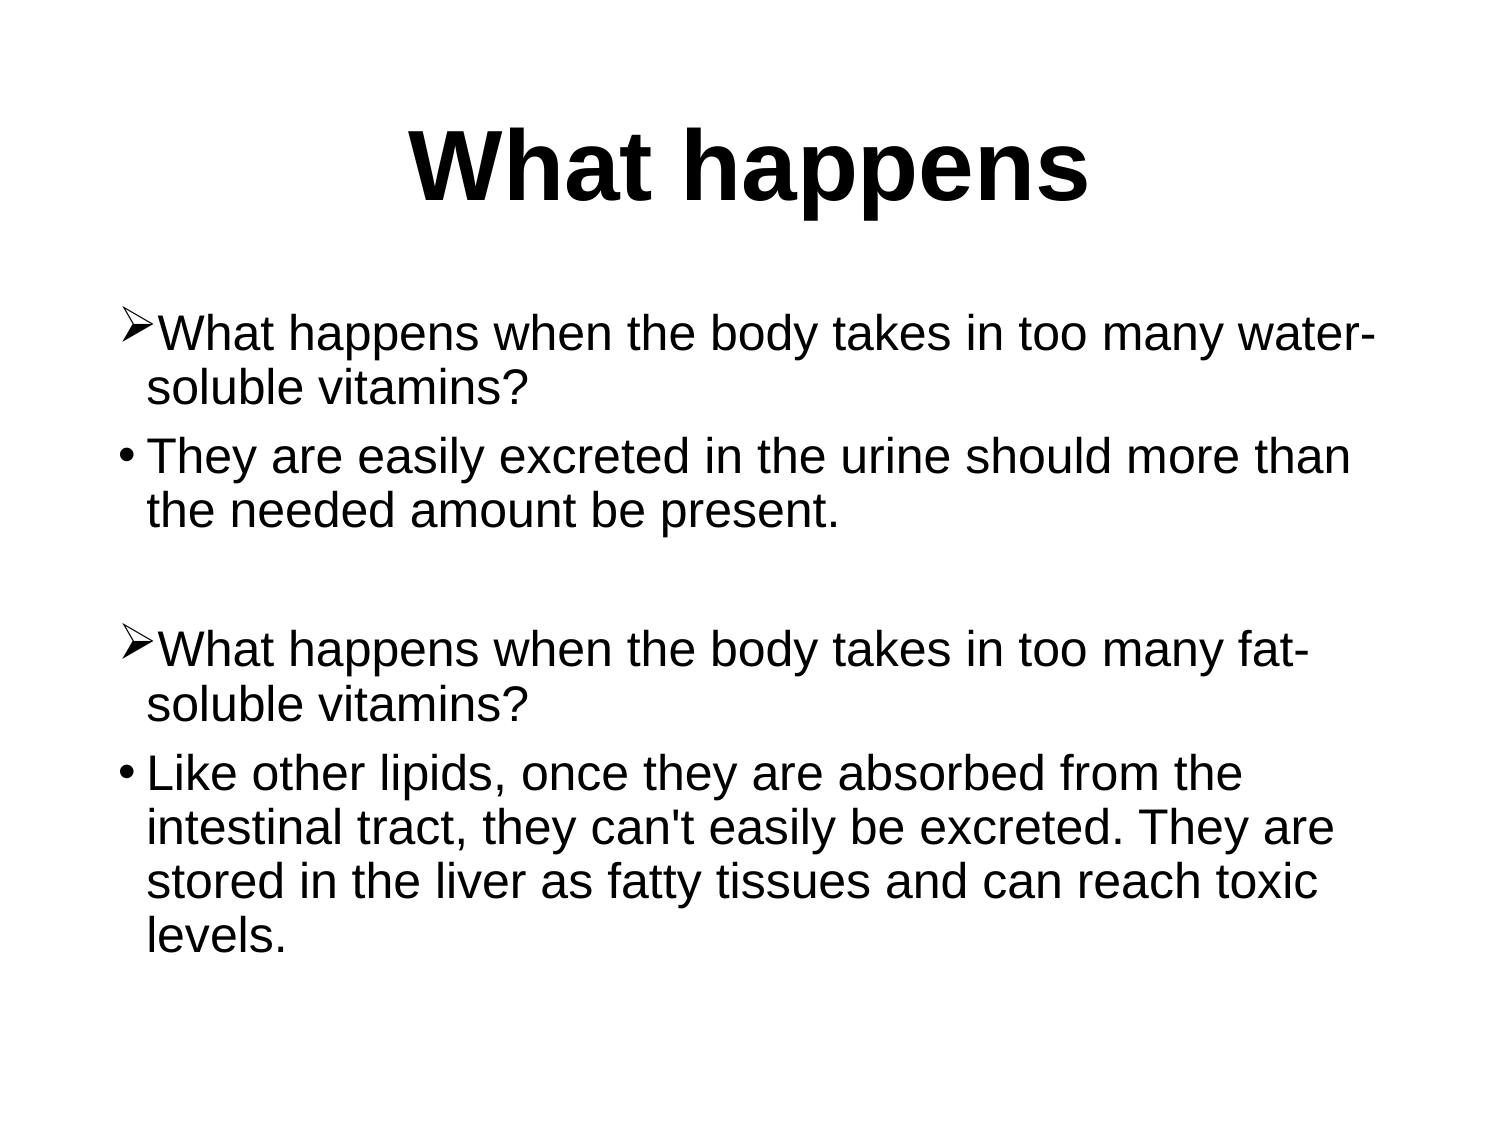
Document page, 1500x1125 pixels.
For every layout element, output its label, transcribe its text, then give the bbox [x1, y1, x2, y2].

title What happens [103, 59, 1397, 278]
list What happens when the body takes in too many water-soluble vitamins? They are easily excreted in the urine should more than the needed amount be present. What happens when the body takes in too many fat-soluble vitamins? Like other lipids, once they are absorbed from the intestinal tract, they can't easily be excreted. They are stored in the liver as fatty tissues and can reach toxic levels. [103, 299, 1397, 1014]
